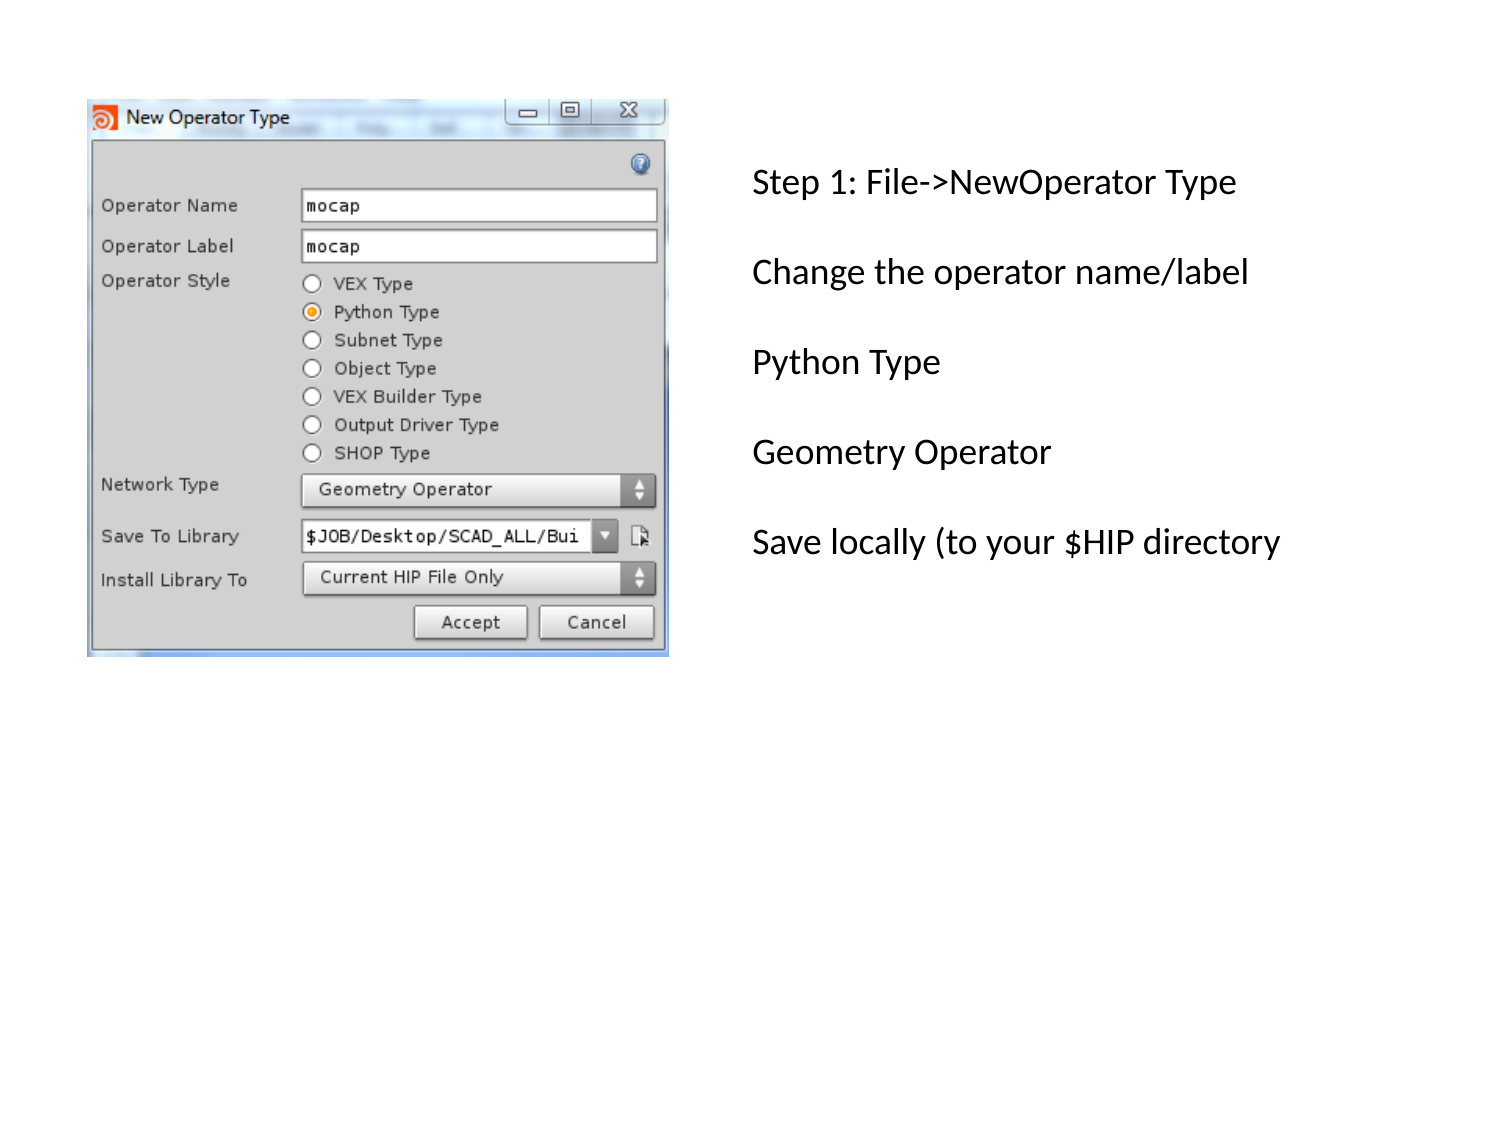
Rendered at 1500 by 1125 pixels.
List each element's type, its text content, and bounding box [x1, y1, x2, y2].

picture [87, 99, 670, 657]
text_box Step 1: File->NewOperator Type Change the operator name/label Python Type Geometry Operator Save locally (to your $HIP directory [737, 149, 1313, 570]
